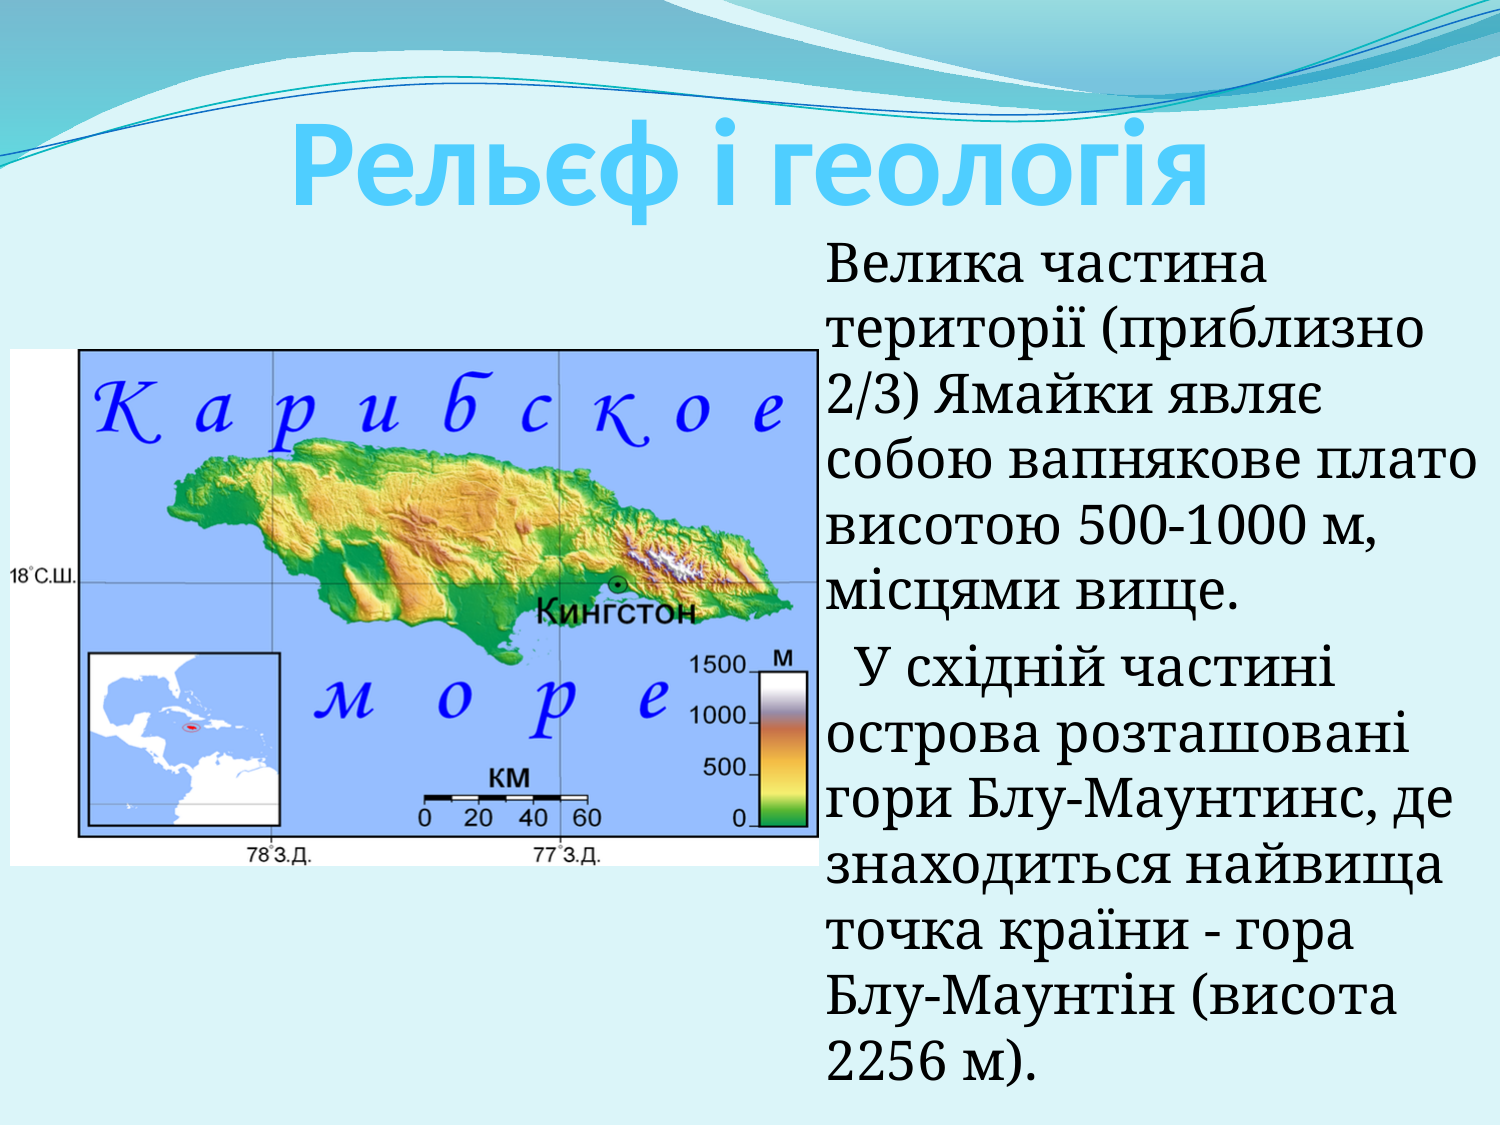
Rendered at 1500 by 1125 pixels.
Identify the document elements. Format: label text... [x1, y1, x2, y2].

picture [10, 349, 820, 867]
list Велика частина території (приблизно 2/3) Ямайки являє собою вапнякове плато висотою 500-1000 м, місцями вище. У східній частині острова розташовані гори Блу-Маунтинс, де знаходиться найвища точка країни - гора Блу-Маунтін (висота 2256 м). [811, 219, 1500, 1106]
title Рельєф і геологія [289, 42, 1225, 231]
